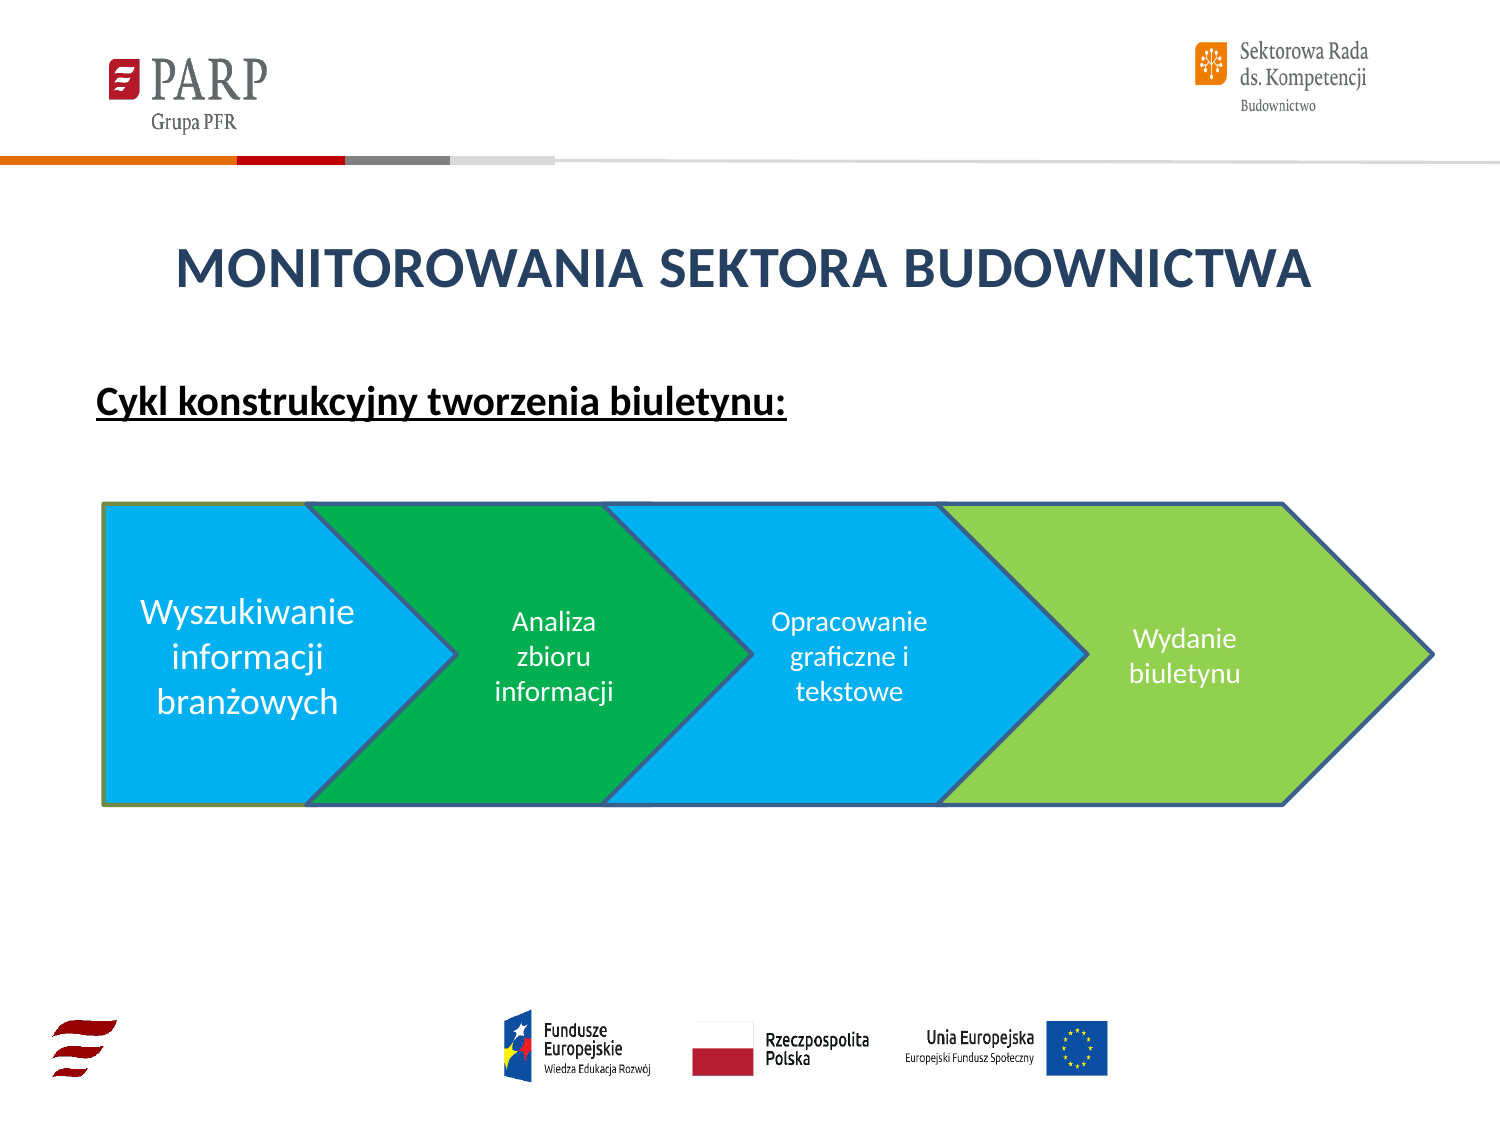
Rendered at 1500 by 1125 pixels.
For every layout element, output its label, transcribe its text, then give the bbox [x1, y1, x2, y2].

text_box Wydanie biuletynu [934, 501, 1436, 808]
text_box Opracowanie graficzne i tekstowe [599, 501, 1083, 808]
picture [107, 56, 269, 138]
picture [1163, 0, 1398, 153]
text_box Analiza zbioru informacji [304, 501, 748, 808]
text_box Cykl konstrukcyjny tworzenia biuletynu: [81, 366, 1122, 431]
text_box Wyszukiwanie informacji branżowych [101, 501, 453, 808]
picture [52, 1007, 117, 1085]
text_box MONITOROWANIA SEKTORA BUDOWNICTWA [135, 216, 1353, 334]
picture [494, 987, 1114, 1106]
